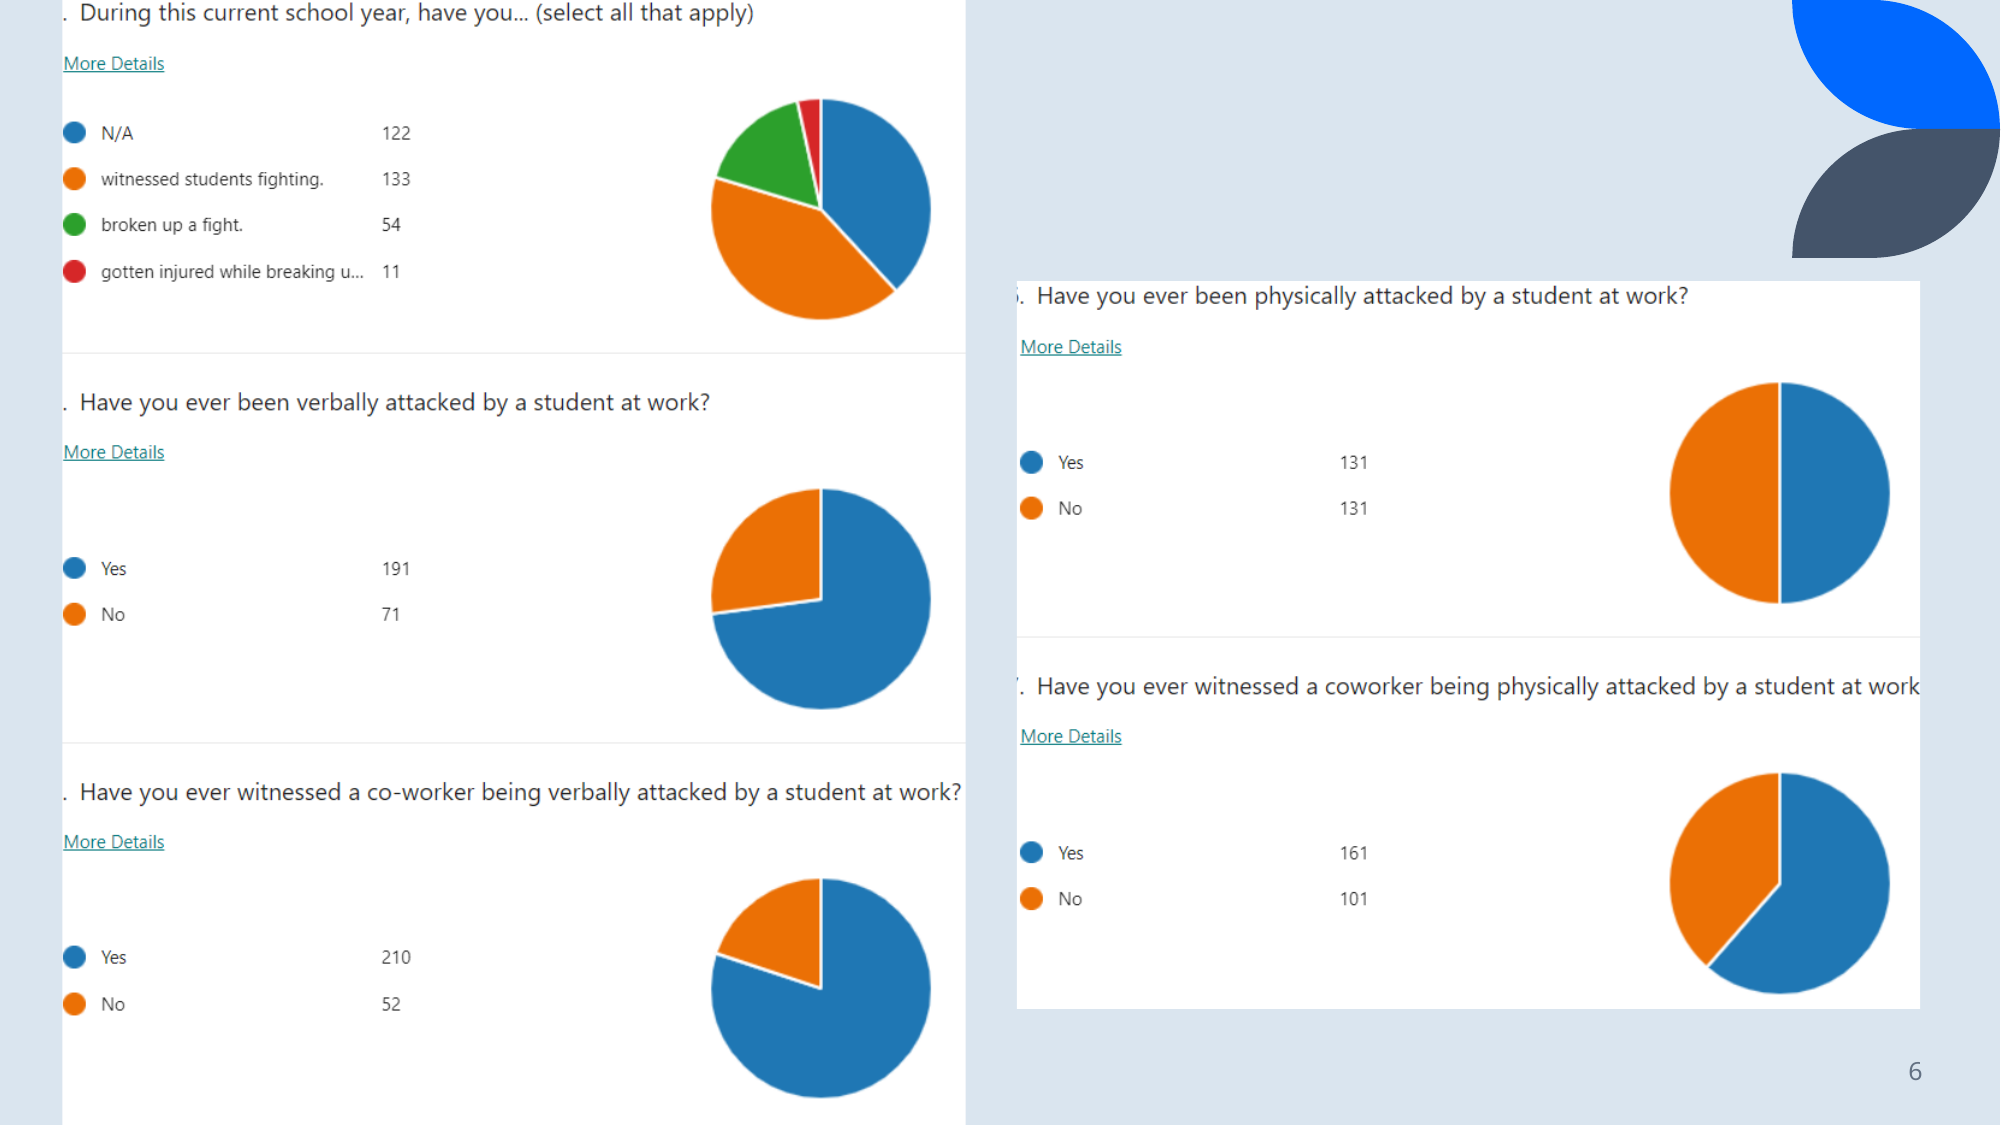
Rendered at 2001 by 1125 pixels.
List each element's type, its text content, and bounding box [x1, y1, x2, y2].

picture [1016, 281, 1921, 1009]
picture [62, 0, 966, 1125]
slide_number 6 [1665, 1042, 1938, 1103]
